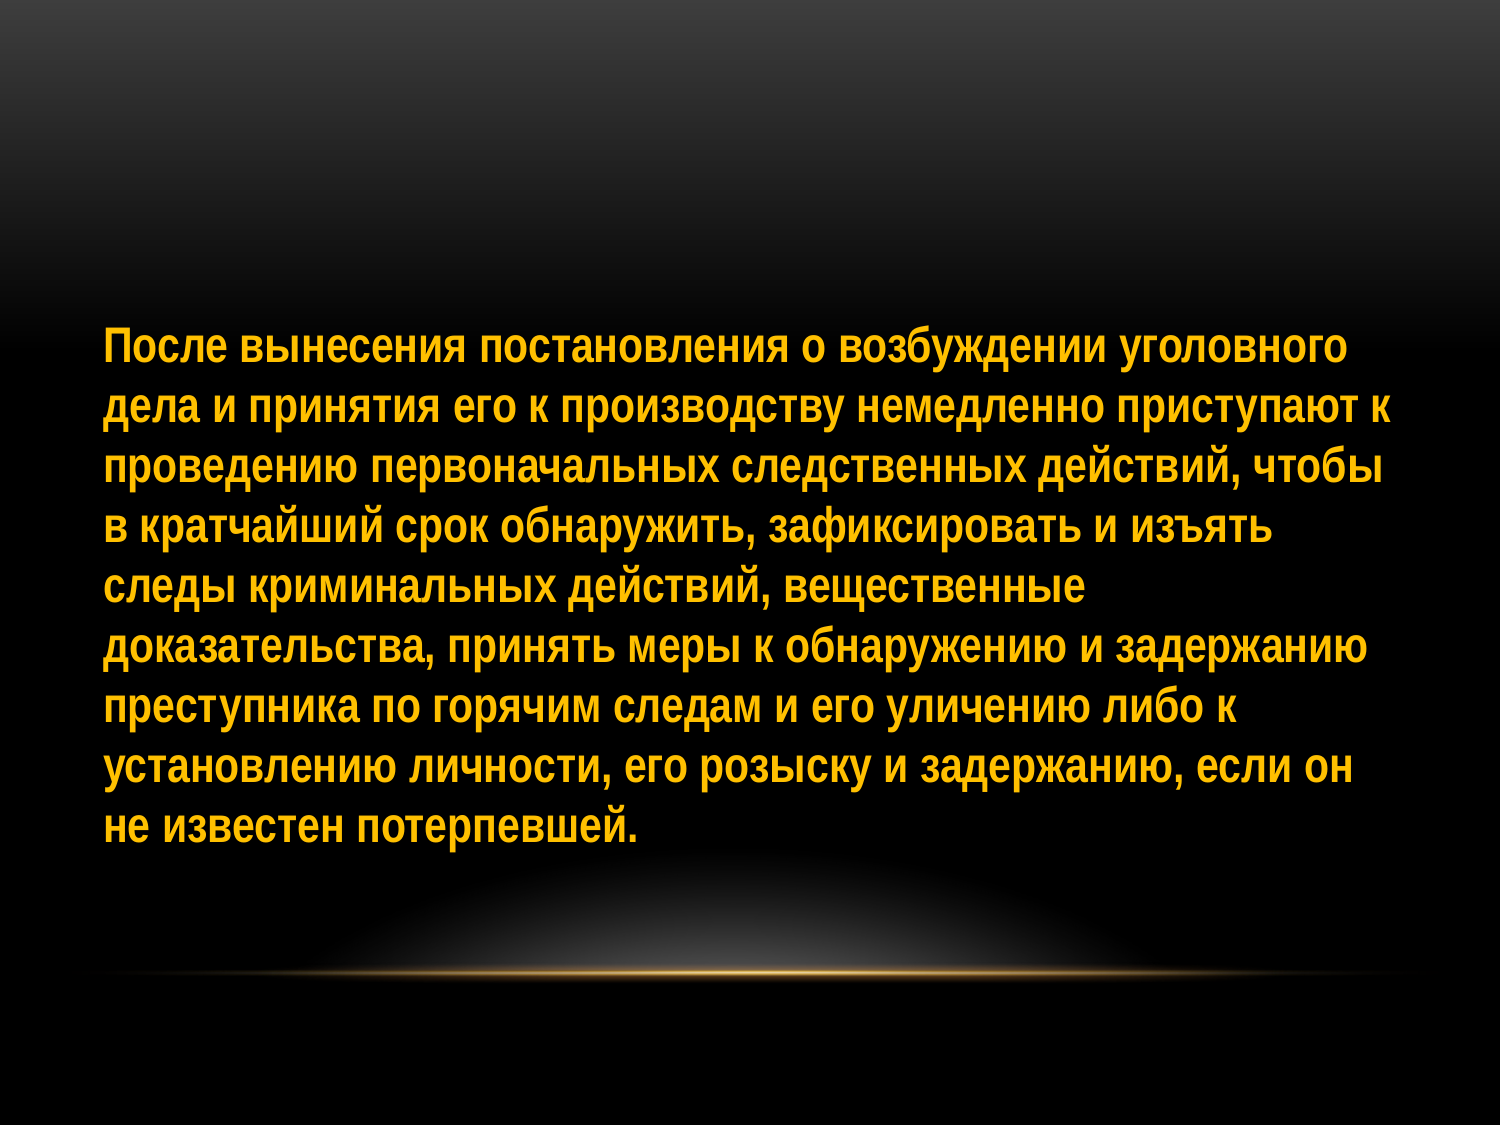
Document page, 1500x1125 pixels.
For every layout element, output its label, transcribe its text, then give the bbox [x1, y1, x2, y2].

picture [0, 0, 1500, 1125]
text_box После вынесения постановления о возбуждении уголовного дела и принятия его к производству немедленно приступают к проведению первоначальных следственных действий, чтобы в кратчайший срок обнаружить, зафиксировать и изъять следы криминальных действий, вещественные доказательства, принять меры к обнаружению и задержанию преступника по горячим следам и его уличению либо к установлению личности, его розыску и задержанию, если он не известен потерпевшей. [88, 304, 1424, 860]
